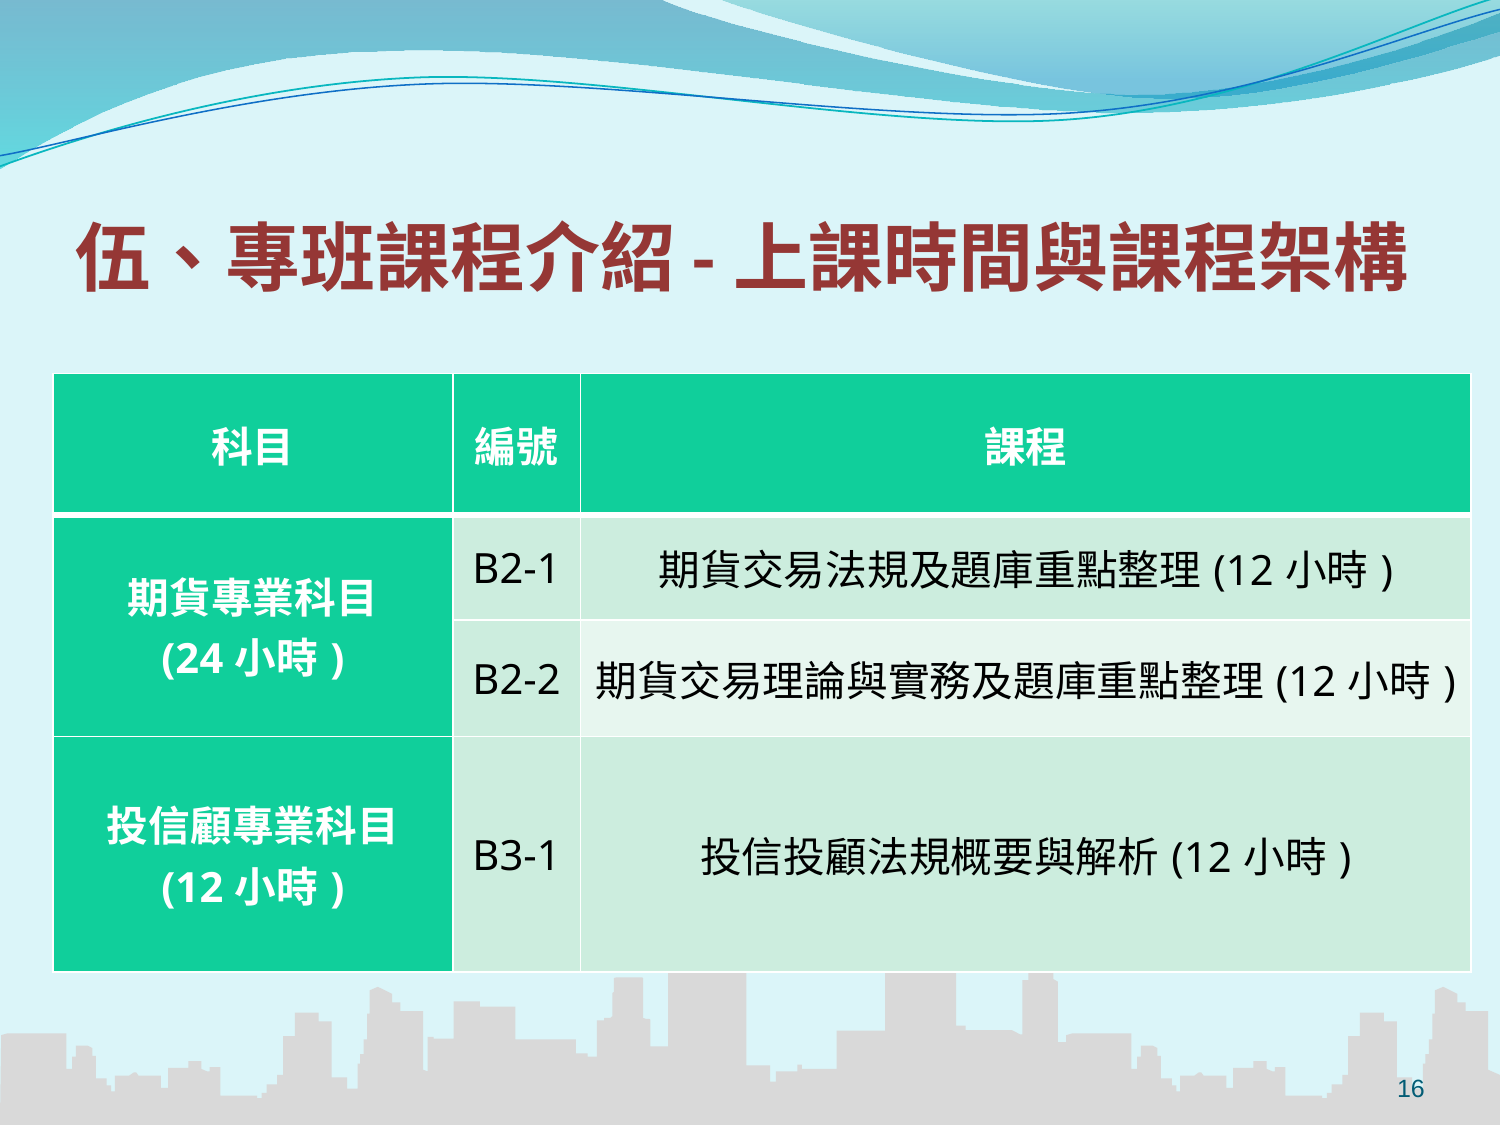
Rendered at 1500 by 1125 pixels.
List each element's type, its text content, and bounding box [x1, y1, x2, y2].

table_cell B3-1 [454, 737, 580, 971]
slide_number 16 [1299, 1042, 1425, 1103]
table_cell 投信顧專業科目 (12小時) [54, 737, 452, 971]
table_cell B2-1 [454, 518, 580, 619]
table_cell 期貨交易理論與實務及題庫重點整理(12小時) [581, 621, 1470, 736]
table_header 編號 [454, 374, 580, 512]
table_cell 投信投顧法規概要與解析(12小時) [581, 737, 1470, 971]
table_cell 期貨交易法規及題庫重點整理(12小時) [581, 518, 1470, 619]
table_header 課程 [581, 374, 1470, 512]
table_cell 期貨專業科目 (24小時) [54, 518, 452, 736]
table_cell B2-2 [454, 621, 580, 736]
table_header 科目 [54, 374, 452, 512]
title 伍、專班課程介紹-上課時間與課程架構 [74, 149, 1412, 301]
